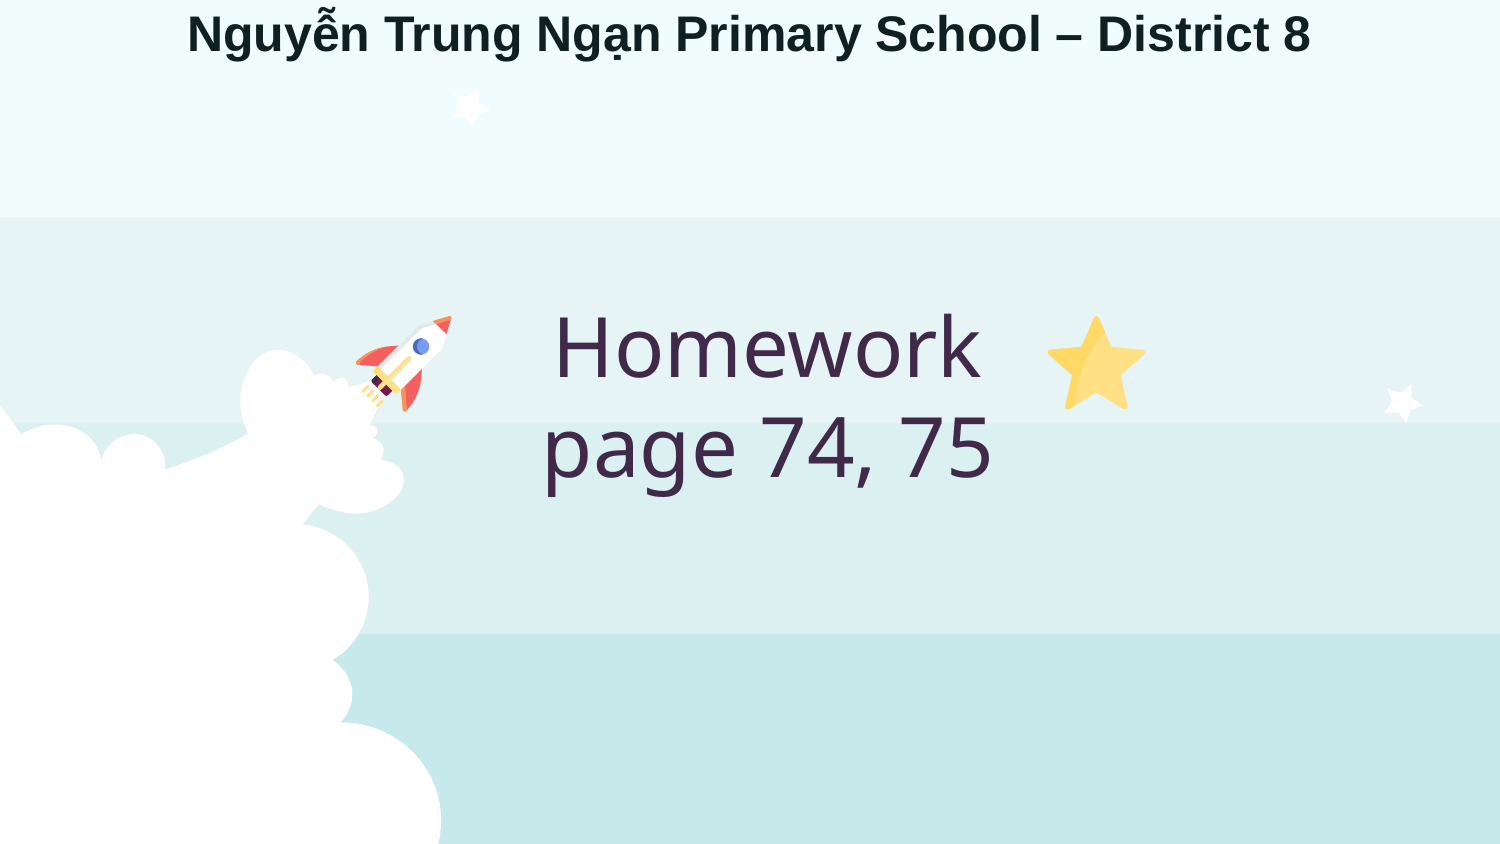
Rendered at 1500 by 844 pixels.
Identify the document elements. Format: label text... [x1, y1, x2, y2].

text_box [355, 315, 452, 412]
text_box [1046, 315, 1147, 410]
title Homework page 74, 75 [558, 279, 1399, 347]
text_box Nguyễn Trung Ngạn Primary School – District 8 [0, 0, 1500, 69]
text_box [0, 241, 554, 844]
